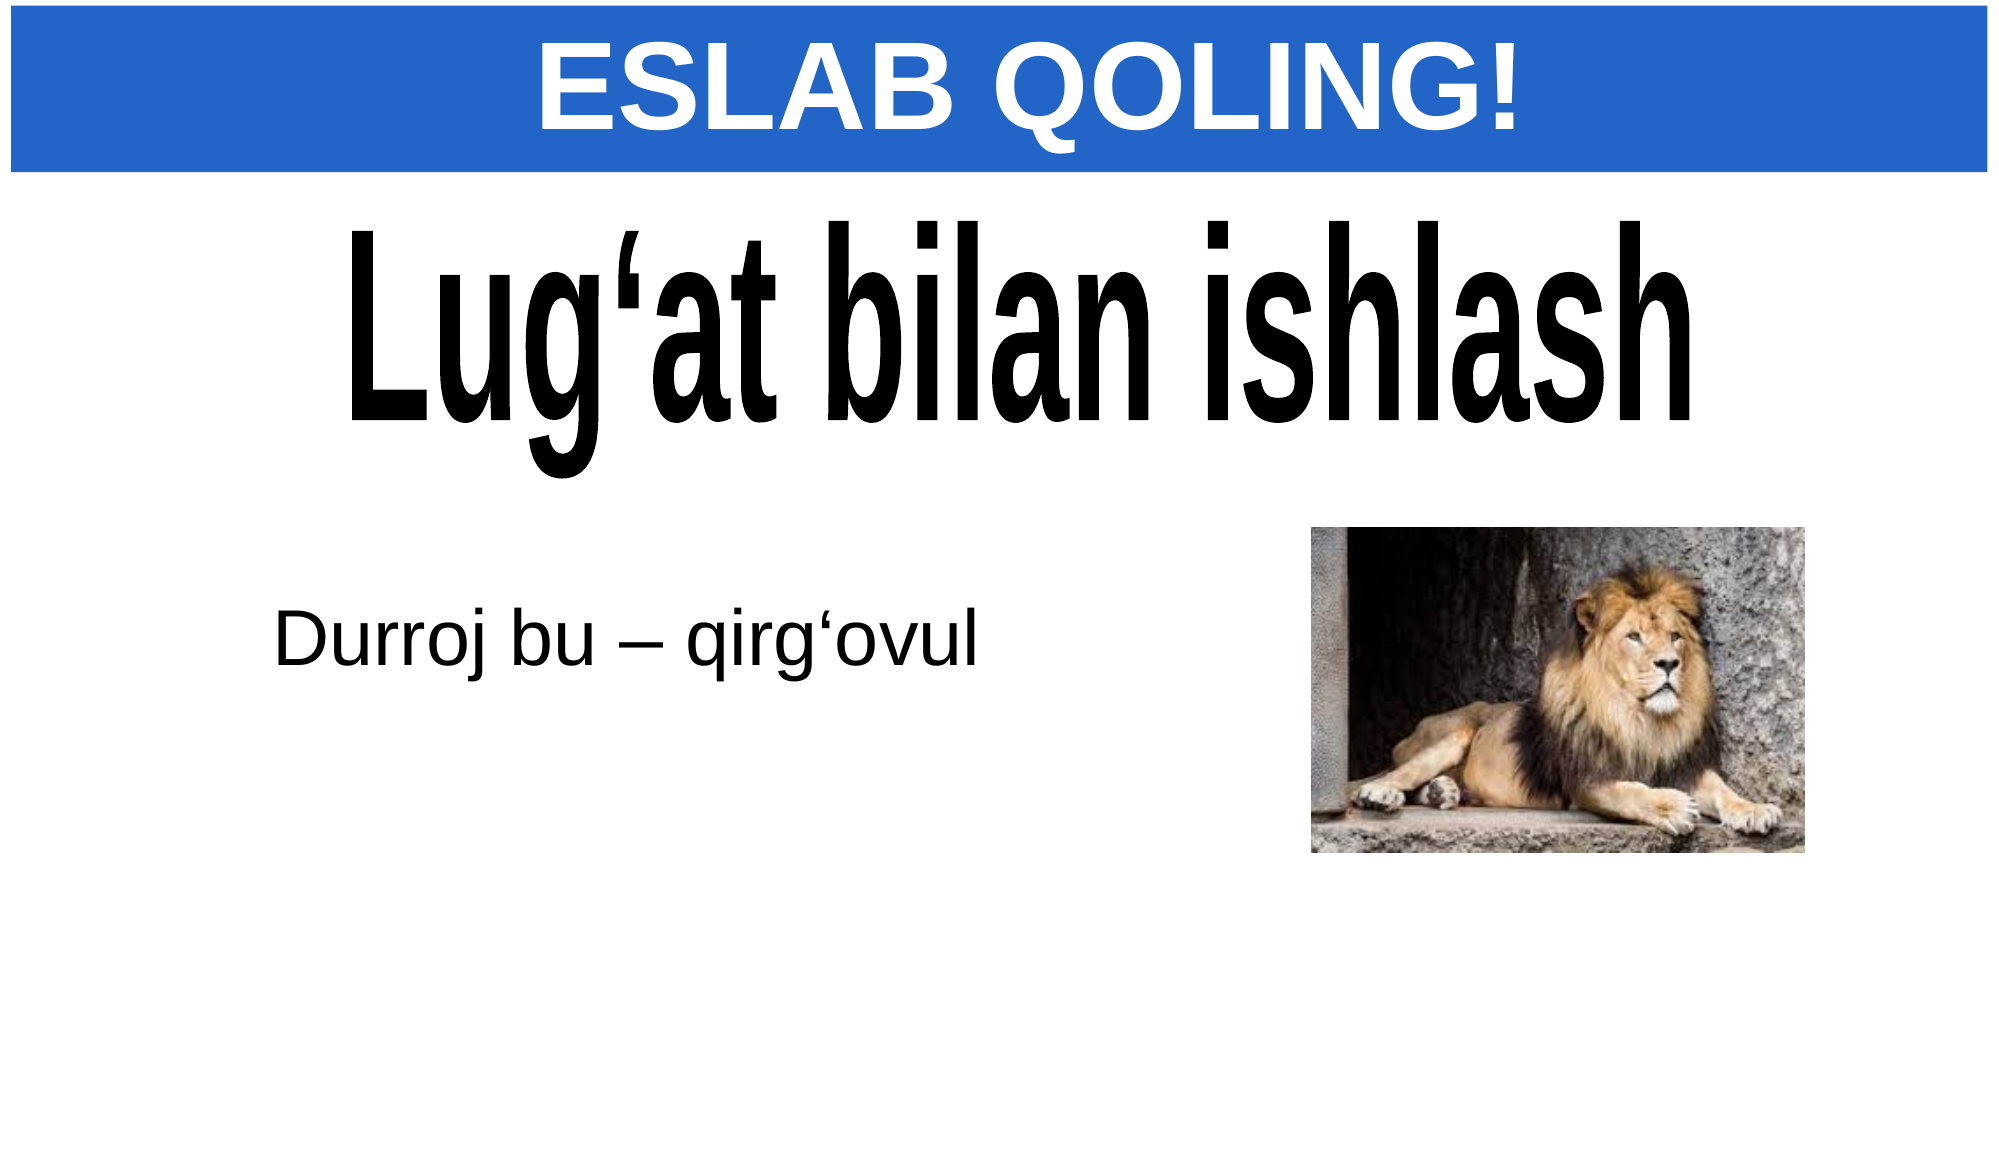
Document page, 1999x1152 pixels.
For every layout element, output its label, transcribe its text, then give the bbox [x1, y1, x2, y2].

text_box ESLAB QOLING! [61, 0, 1999, 155]
picture [1311, 527, 1806, 853]
text_box [11, 5, 1988, 173]
text_box Durroj bu – qirg‘ovul [257, 578, 996, 689]
